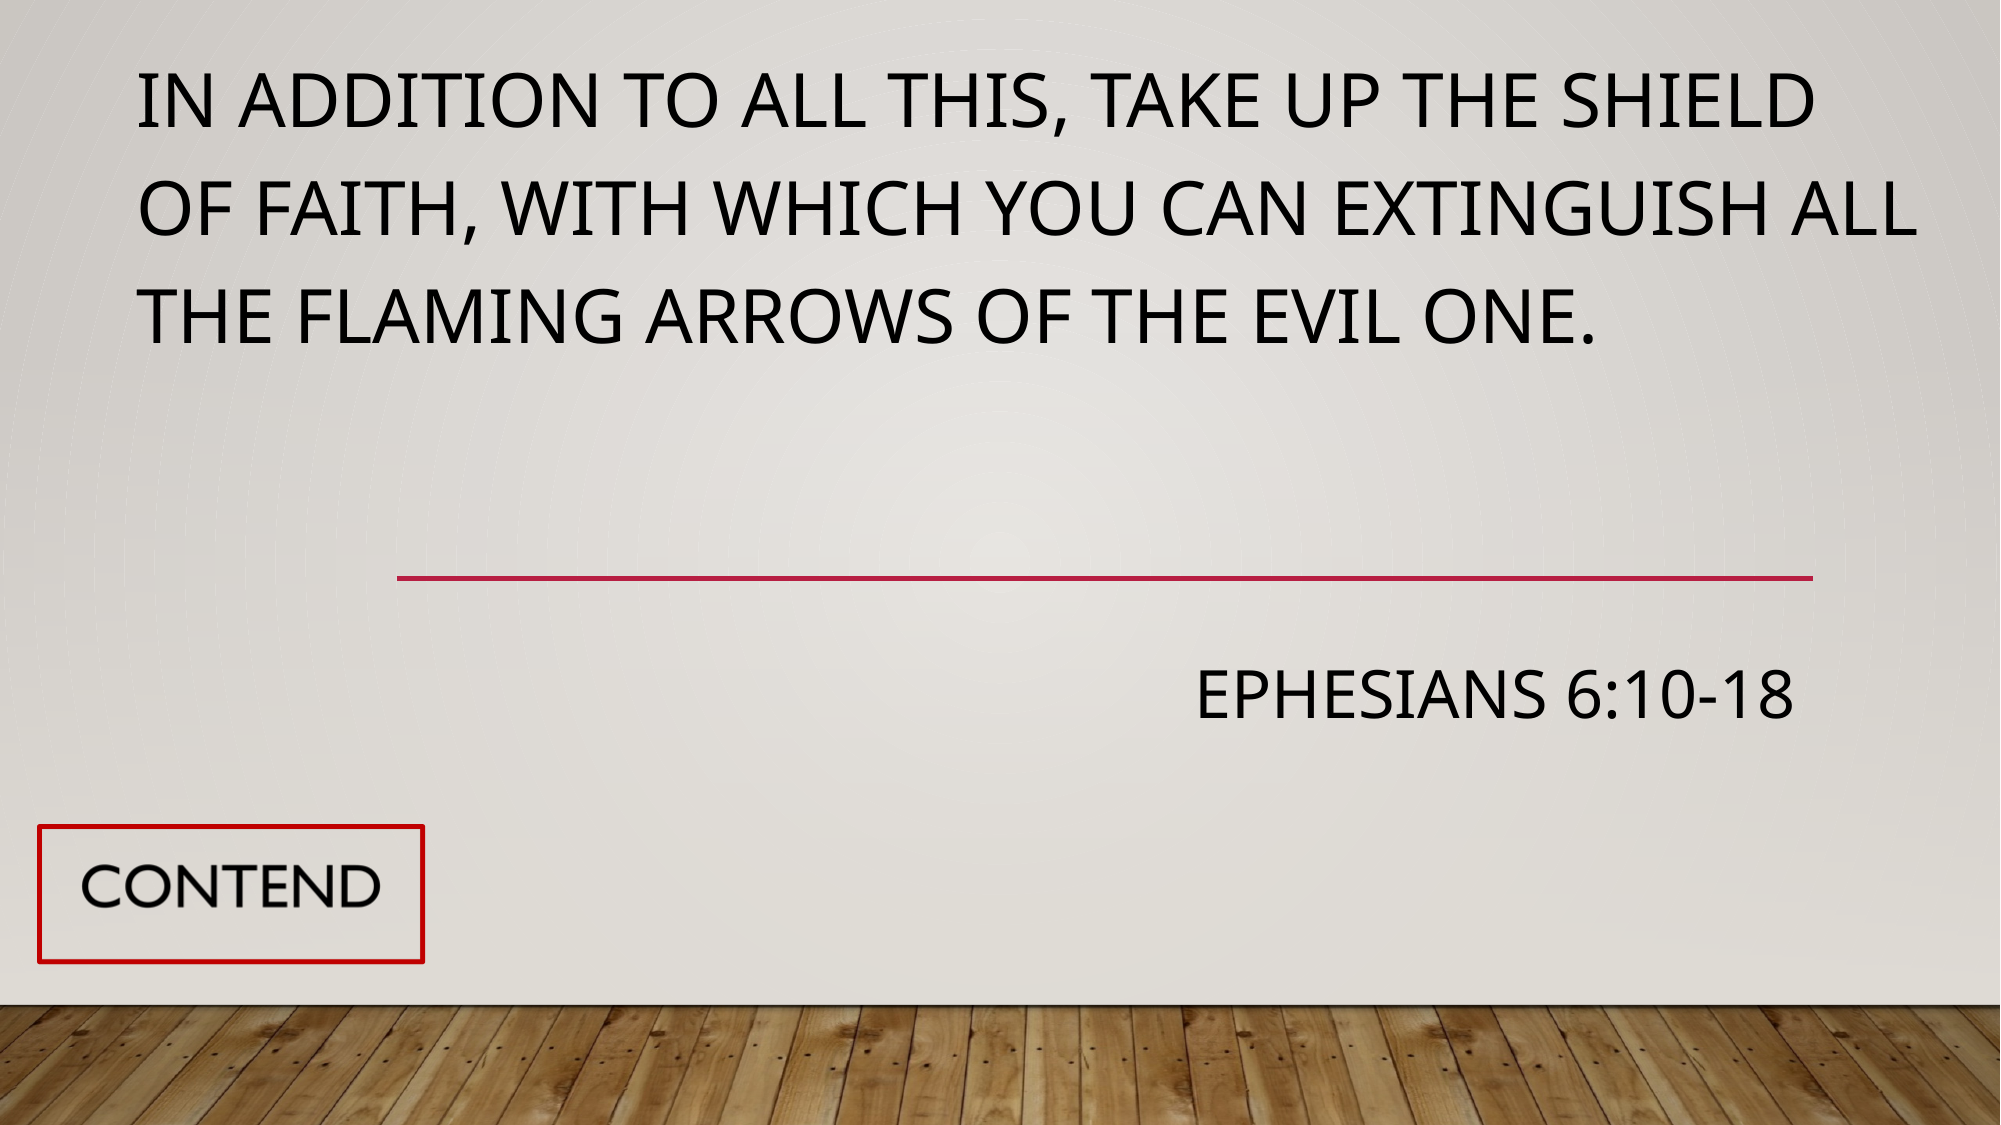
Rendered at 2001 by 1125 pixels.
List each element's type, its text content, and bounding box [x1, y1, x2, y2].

picture [0, 1005, 2000, 1125]
text_box EPHESIANS 6:10-18 [394, 621, 1812, 782]
subtitle In addition to all this, take up the shield of faith, with which you can extinguish all the flaming arrows of the evil one. [121, 19, 1948, 622]
picture [36, 823, 426, 966]
